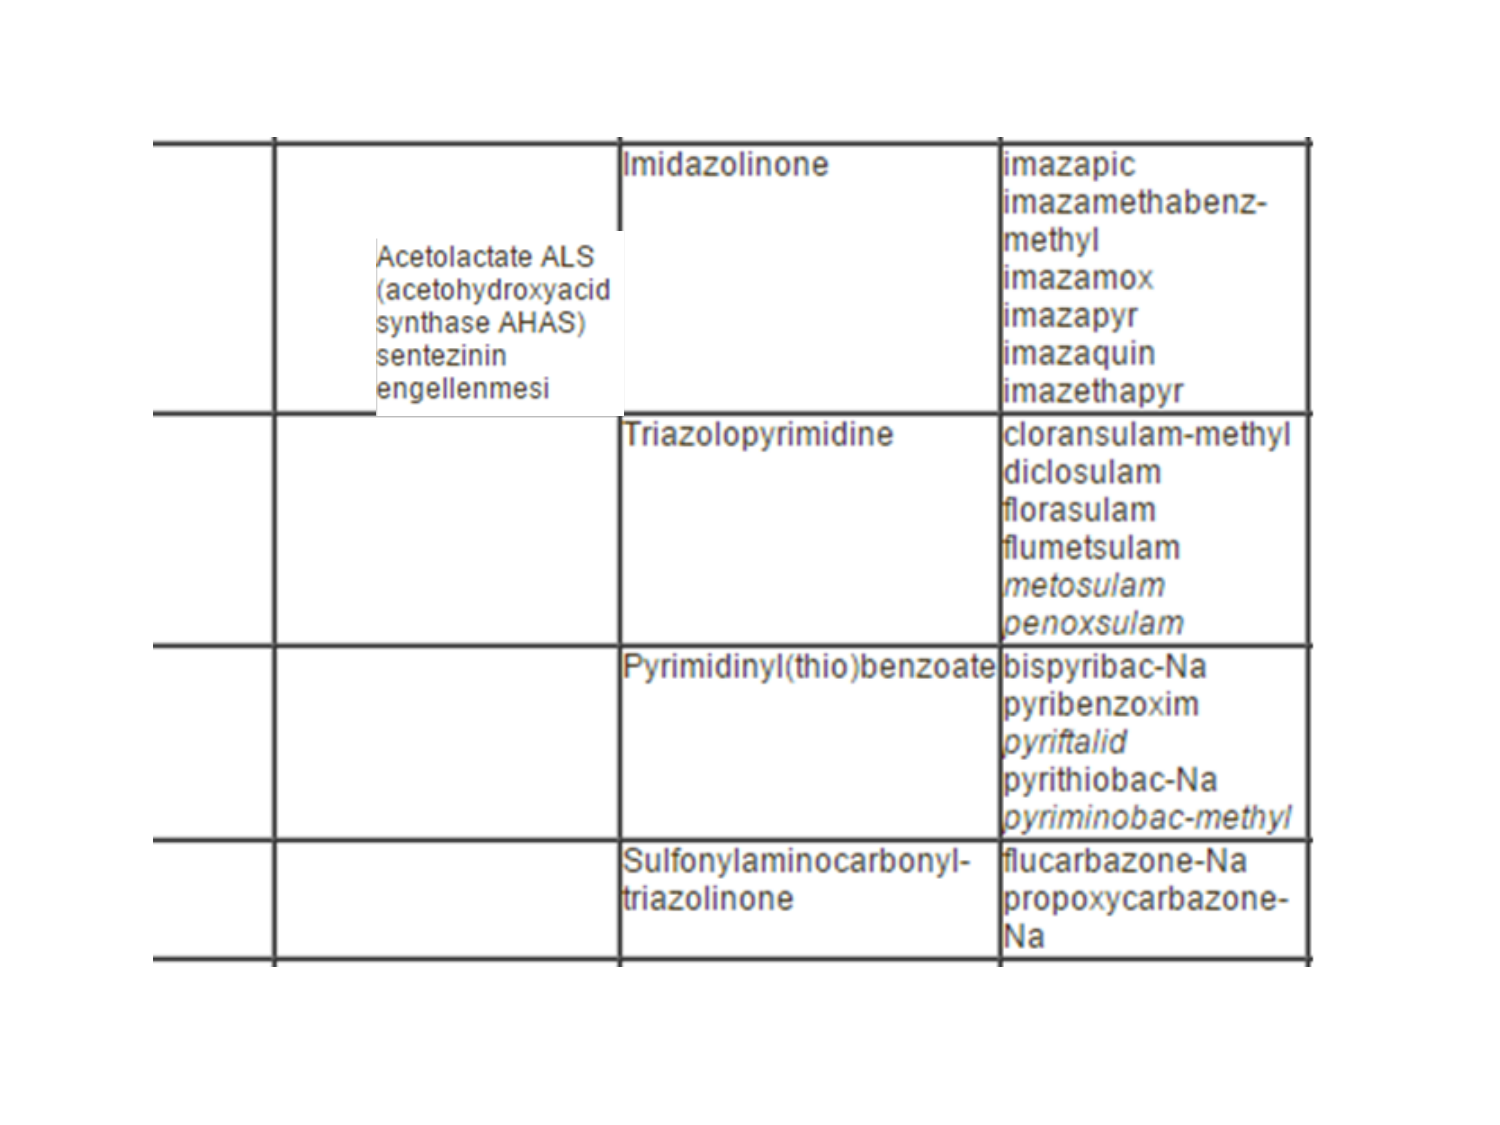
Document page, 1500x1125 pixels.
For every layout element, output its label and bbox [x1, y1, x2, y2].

picture [152, 136, 1318, 967]
